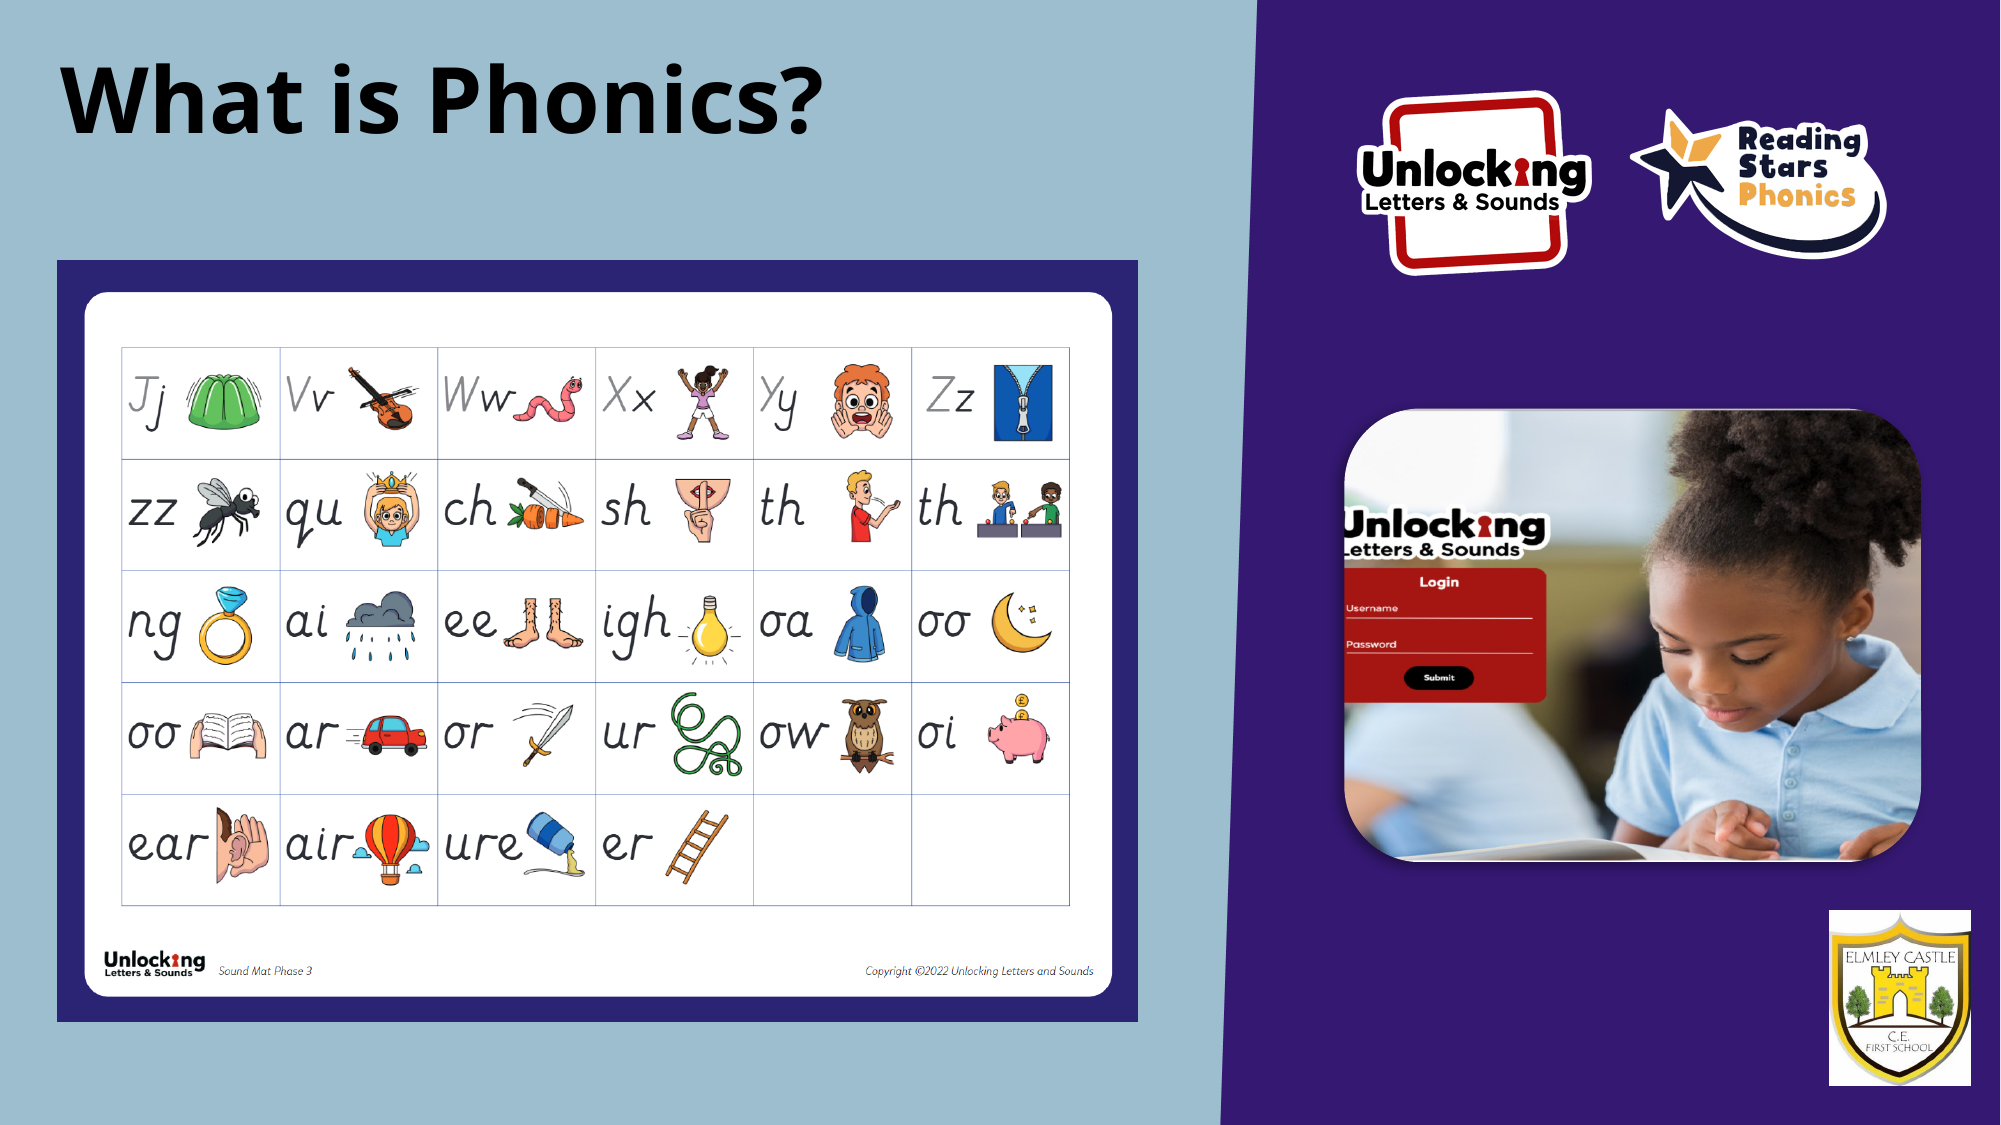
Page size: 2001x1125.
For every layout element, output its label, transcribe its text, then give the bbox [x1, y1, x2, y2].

picture [0, 0, 2001, 1125]
title What is Phonics? [45, 19, 1125, 188]
list [57, 175, 1203, 1096]
